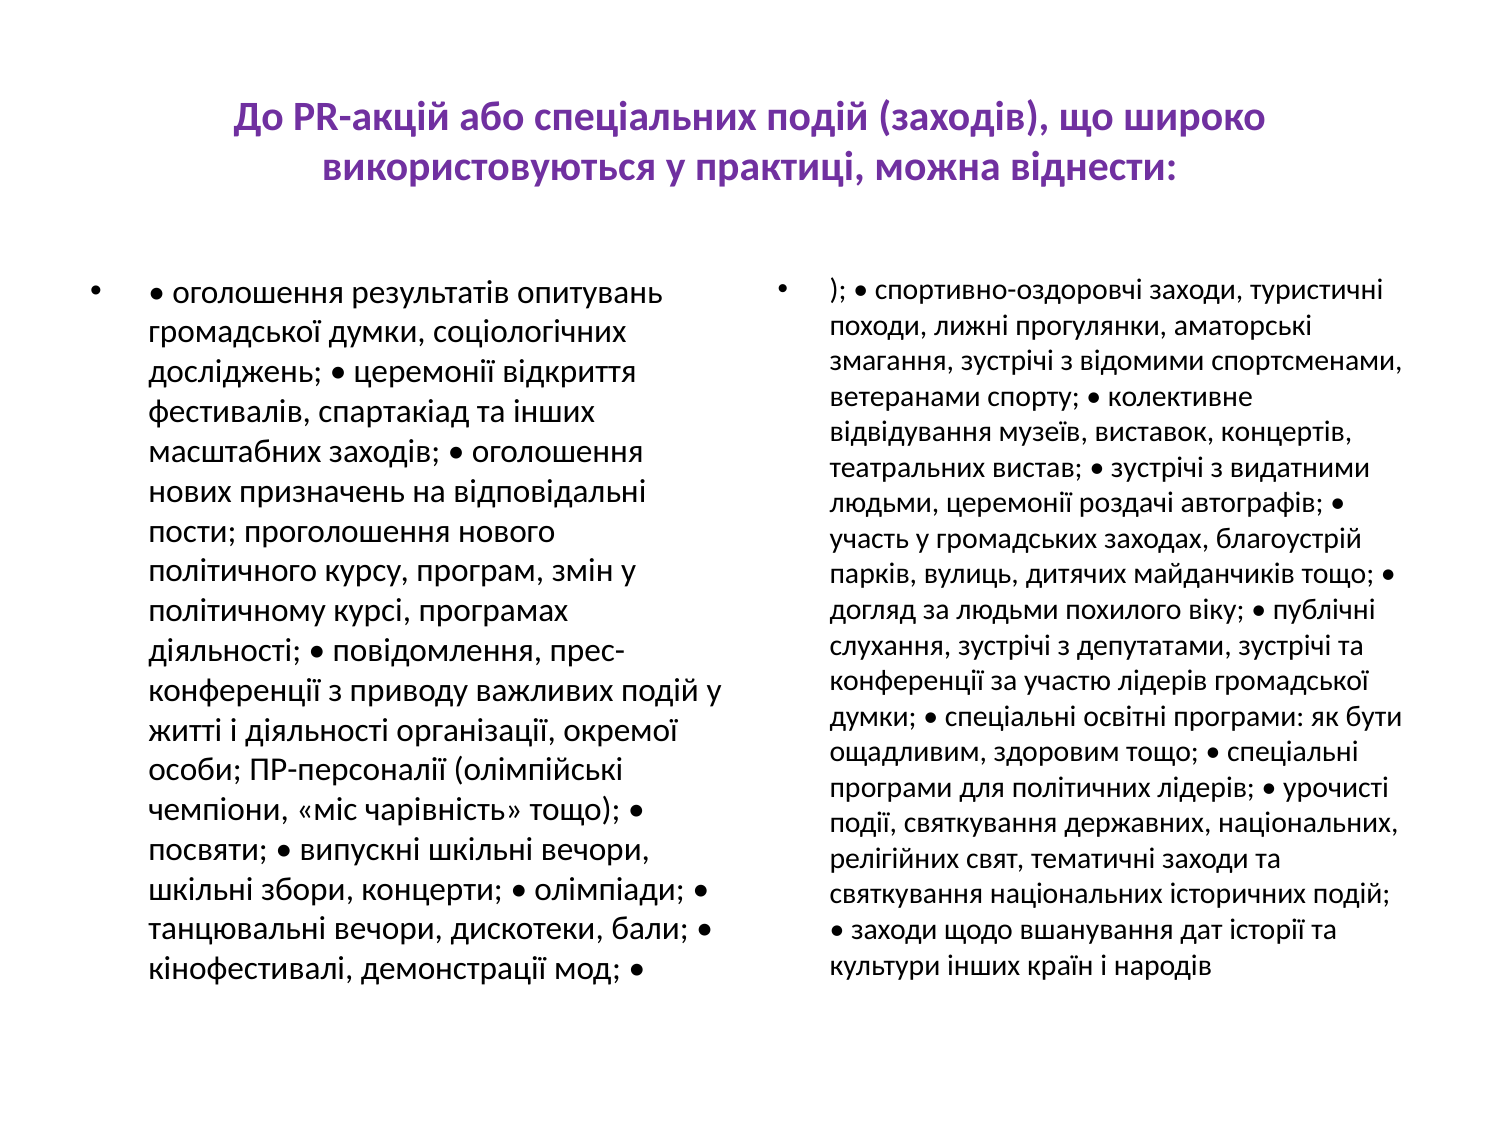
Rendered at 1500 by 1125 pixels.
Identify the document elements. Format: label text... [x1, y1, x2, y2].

list • оголошення результатів опитувань громадської думки, соціологічних досліджень; • церемонії відкриття фестивалів, спартакіад та інших масштабних заходів; • оголошення нових призначень на відповідальні пости; проголошення нового політичного курсу, програм, змін у політичному курсі, програмах діяльності; • повідомлення, прес-конференції з приводу важливих подій у житті і діяльності організації, окремої особи; ПР-персоналії (олімпійські чемпіони, «міс чарівність» тощо); • посвяти; • випускні шкільні вечори, шкільні збори, концерти; • олімпіади; • танцювальні вечори, дискотеки, бали; • кінофестивалі, демонстрації мод; • [75, 262, 738, 1005]
list ); • спортивно-оздоровчі заходи, туристичні походи, лижні прогулянки, аматорські змагання, зустрічі з відомими спортсменами, ветеранами спорту; • колективне відвідування музеїв, виставок, концертів, театральних вистав; • зустрічі з видатними людьми, церемонії роздачі автографів; • участь у громадських заходах, благоустрій парків, вулиць, дитячих майданчиків тощо; • догляд за людьми похилого віку; • публічні слухання, зустрічі з депутатами, зустрічі та конференції за участю лідерів громадської думки; • спеціальні освітні програми: як бути ощадливим, здоровим тощо; • спеціальні програми для політичних лідерів; • урочисті події, святкування державних, національних, релігійних свят, тематичні заходи та святкування національних історичних подій; • заходи щодо вшанування дат історії та культури інших країн і народів [762, 262, 1425, 1005]
title До PR-акцій або спеціальних подій (заходів), що широко використовуються у практиці, можна віднести: [75, 45, 1425, 233]
